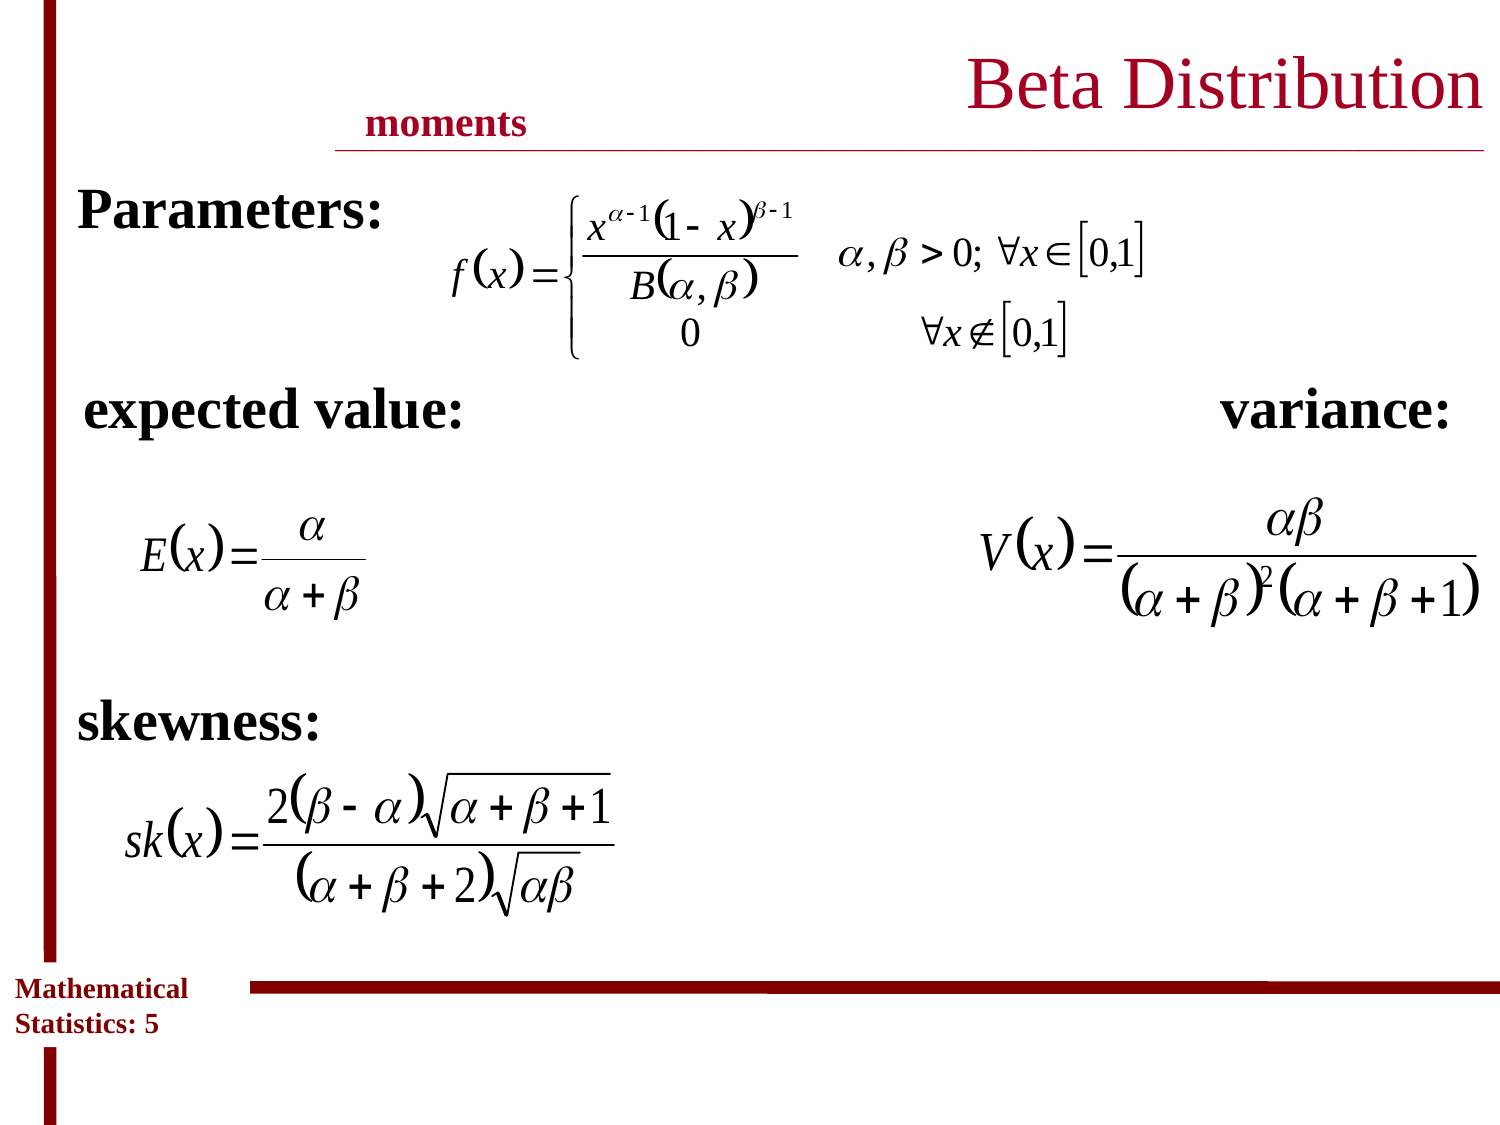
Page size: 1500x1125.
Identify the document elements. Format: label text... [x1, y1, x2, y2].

text_box moments [349, 87, 863, 153]
title Beta Distribution ____________________________________________________________________________________________ [150, 0, 1500, 188]
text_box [975, 482, 1488, 639]
text_box Parameters: [62, 162, 1438, 250]
text_box expected value: variance: [62, 362, 1475, 450]
text_box Mathematical Statistics: 5 [0, 962, 250, 1048]
text_box skewness: [62, 674, 1475, 763]
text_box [132, 492, 376, 631]
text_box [437, 187, 1151, 369]
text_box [116, 762, 626, 928]
